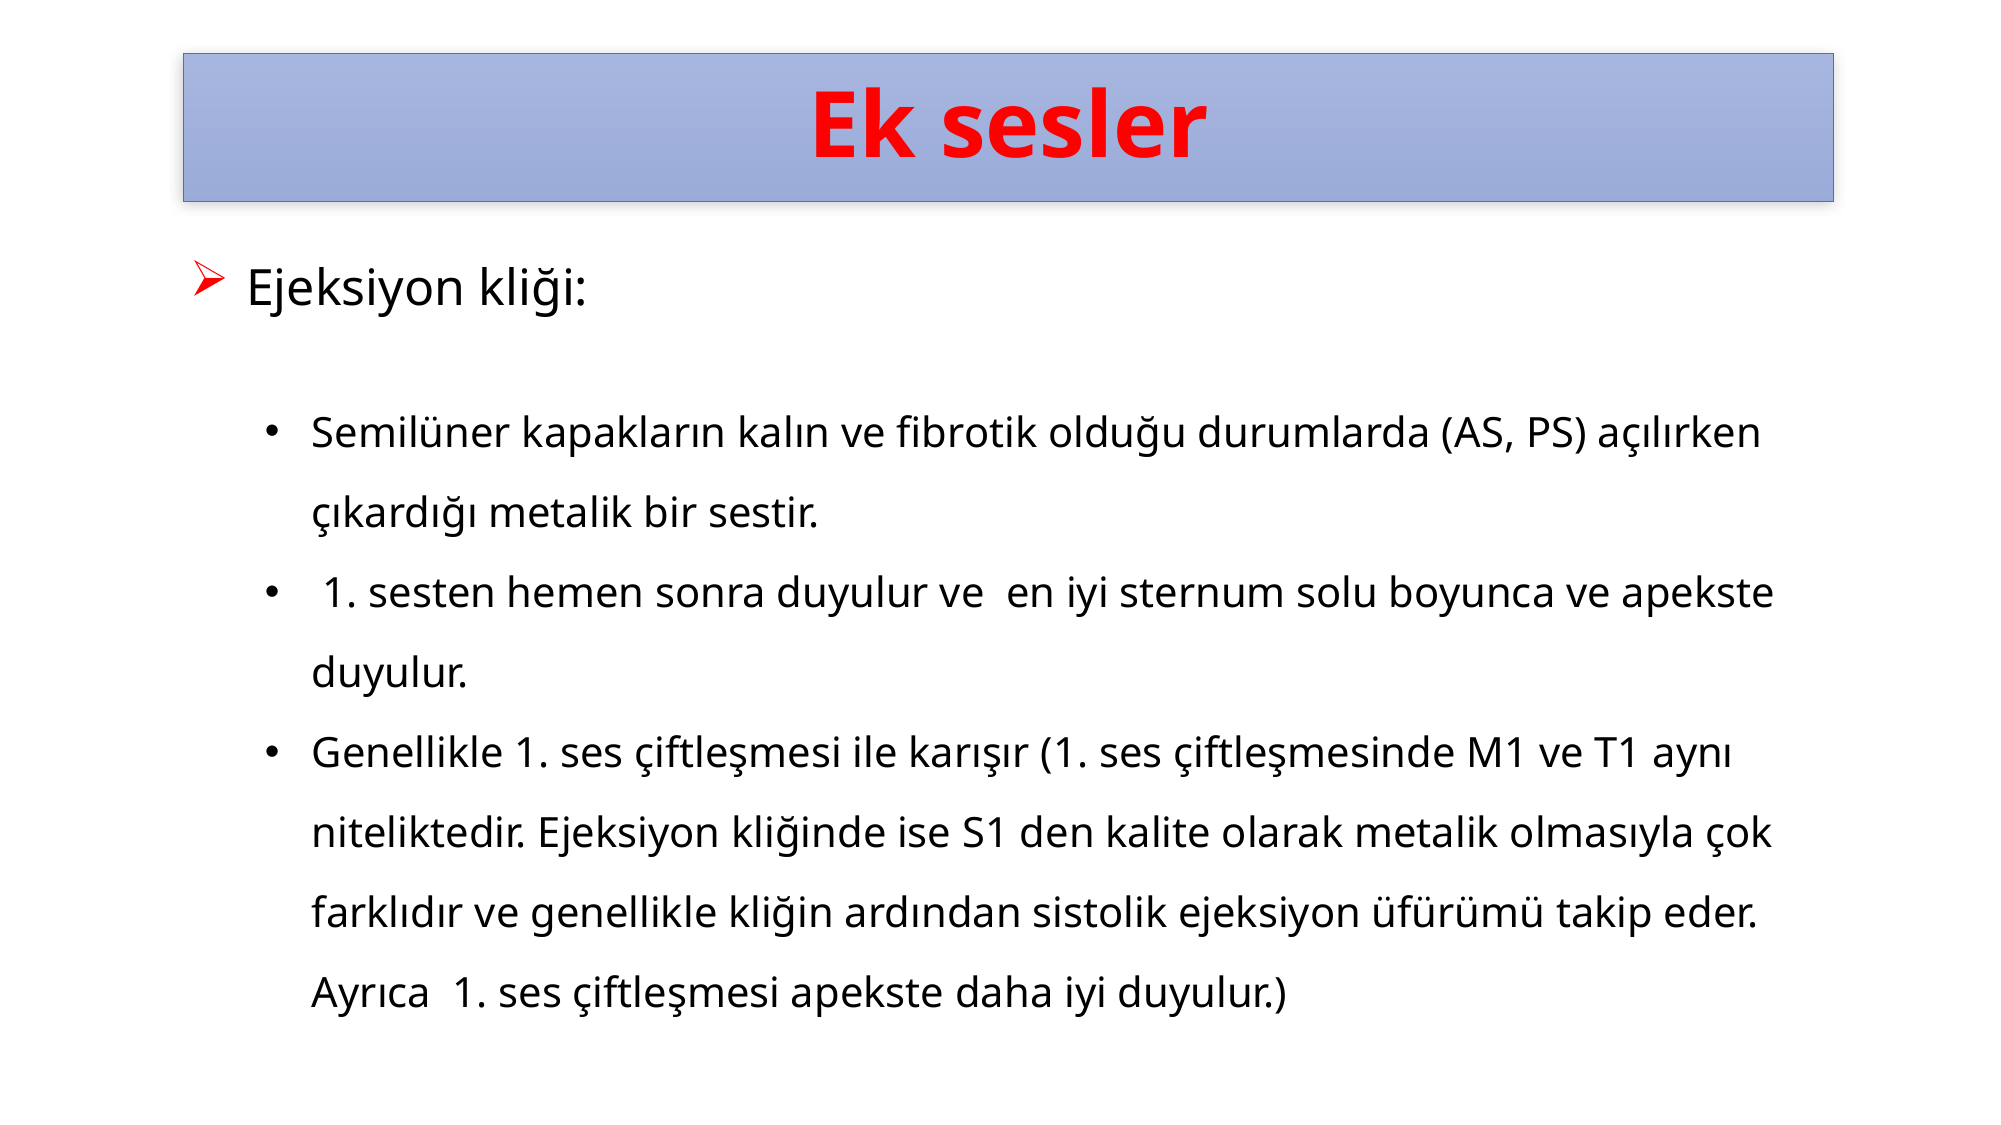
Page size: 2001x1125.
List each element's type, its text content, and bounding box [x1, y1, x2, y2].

subtitle Ejeksiyon kliği: Semilüner kapakların kalın ve fibrotik olduğu durumlarda (AS, PS) açılırken çıkardığı metalik bir sestir. 1. sesten hemen sonra duyulur ve en iyi sternum solu boyunca ve apekste duyulur. Genellikle 1. ses çiftleşmesi ile karışır (1. ses çiftleşmesinde M1 ve T1 aynı niteliktedir. Ejeksiyon kliğinde ise S1 den kalite olarak metalik olmasıyla çok farklıdır ve genellikle kliğin ardından sistolik ejeksiyon üfürümü takip eder. Ayrıca 1. ses çiftleşmesi apekste daha iyi duyulur.) [174, 259, 1825, 1035]
title Ek sesler [183, 53, 1834, 202]
